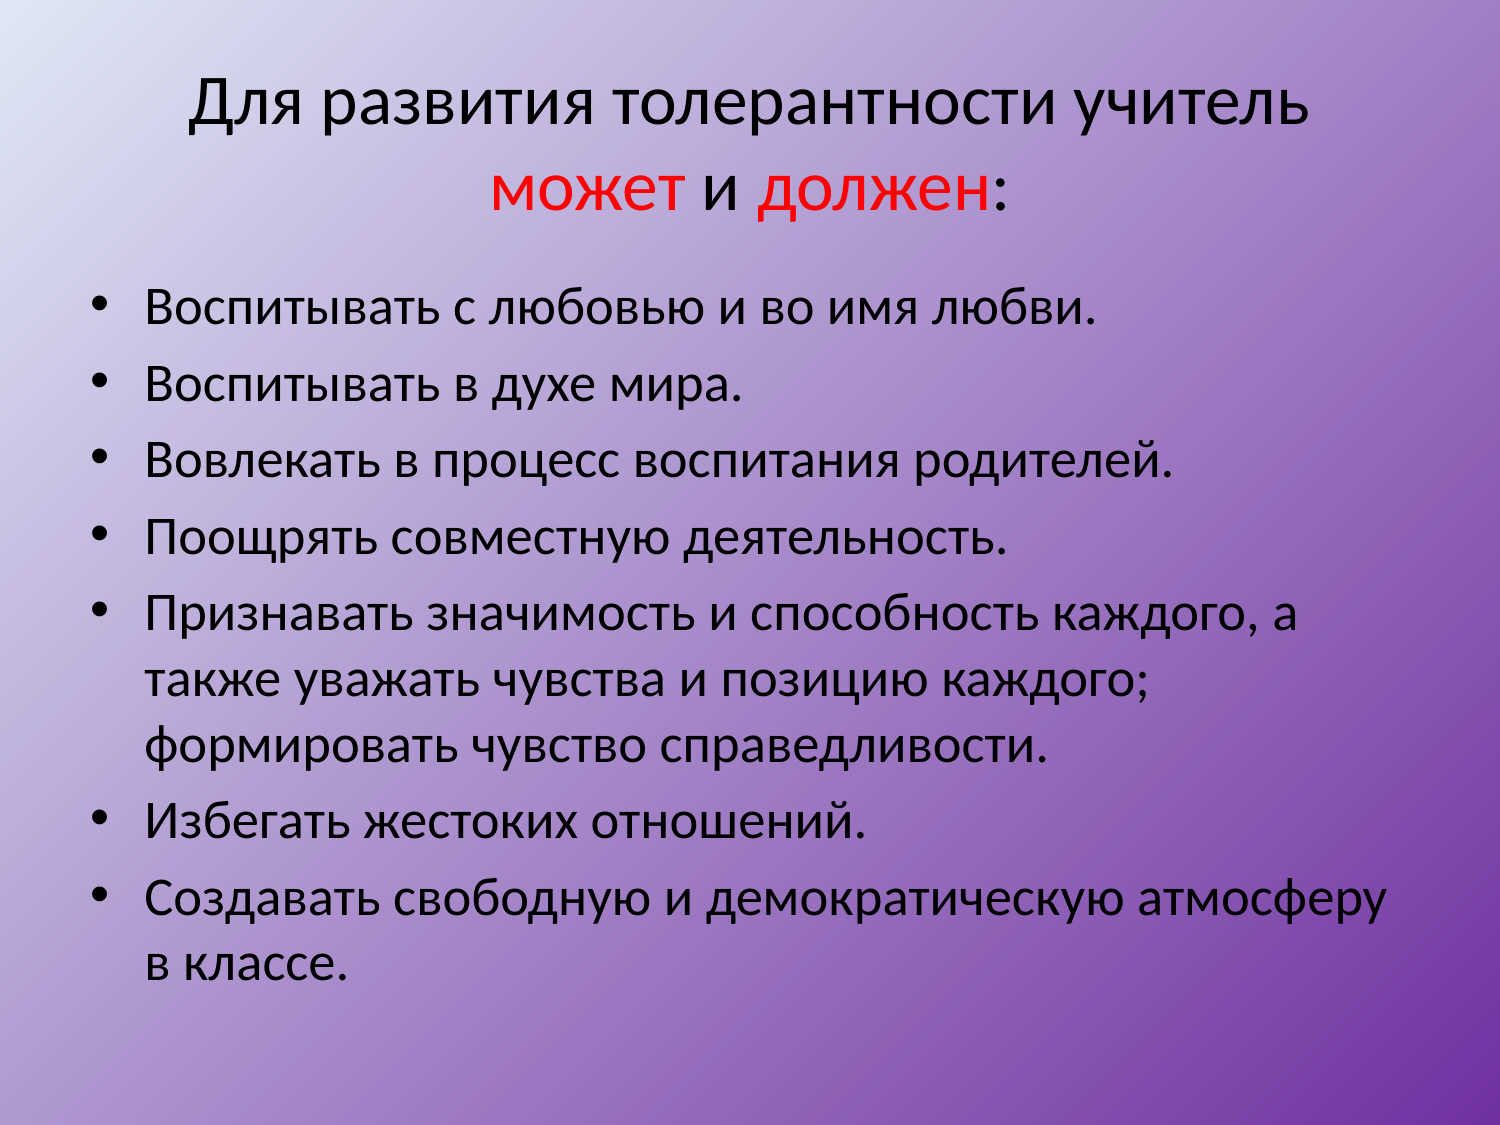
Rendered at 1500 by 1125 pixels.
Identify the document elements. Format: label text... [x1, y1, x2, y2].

list Воспитывать с любовью и во имя любви. Воспитывать в духе мира. Вовлекать в процесс воспитания родителей. Поощрять совместную деятельность. Признавать значимость и способность каждого, а также уважать чувства и позицию каждого; формировать чувство справедливости. Избегать жестоких отношений. Создавать свободную и демократическую атмосферу в классе. [75, 262, 1425, 1005]
title Для развития толерантности учитель может и должен: [75, 45, 1425, 233]
